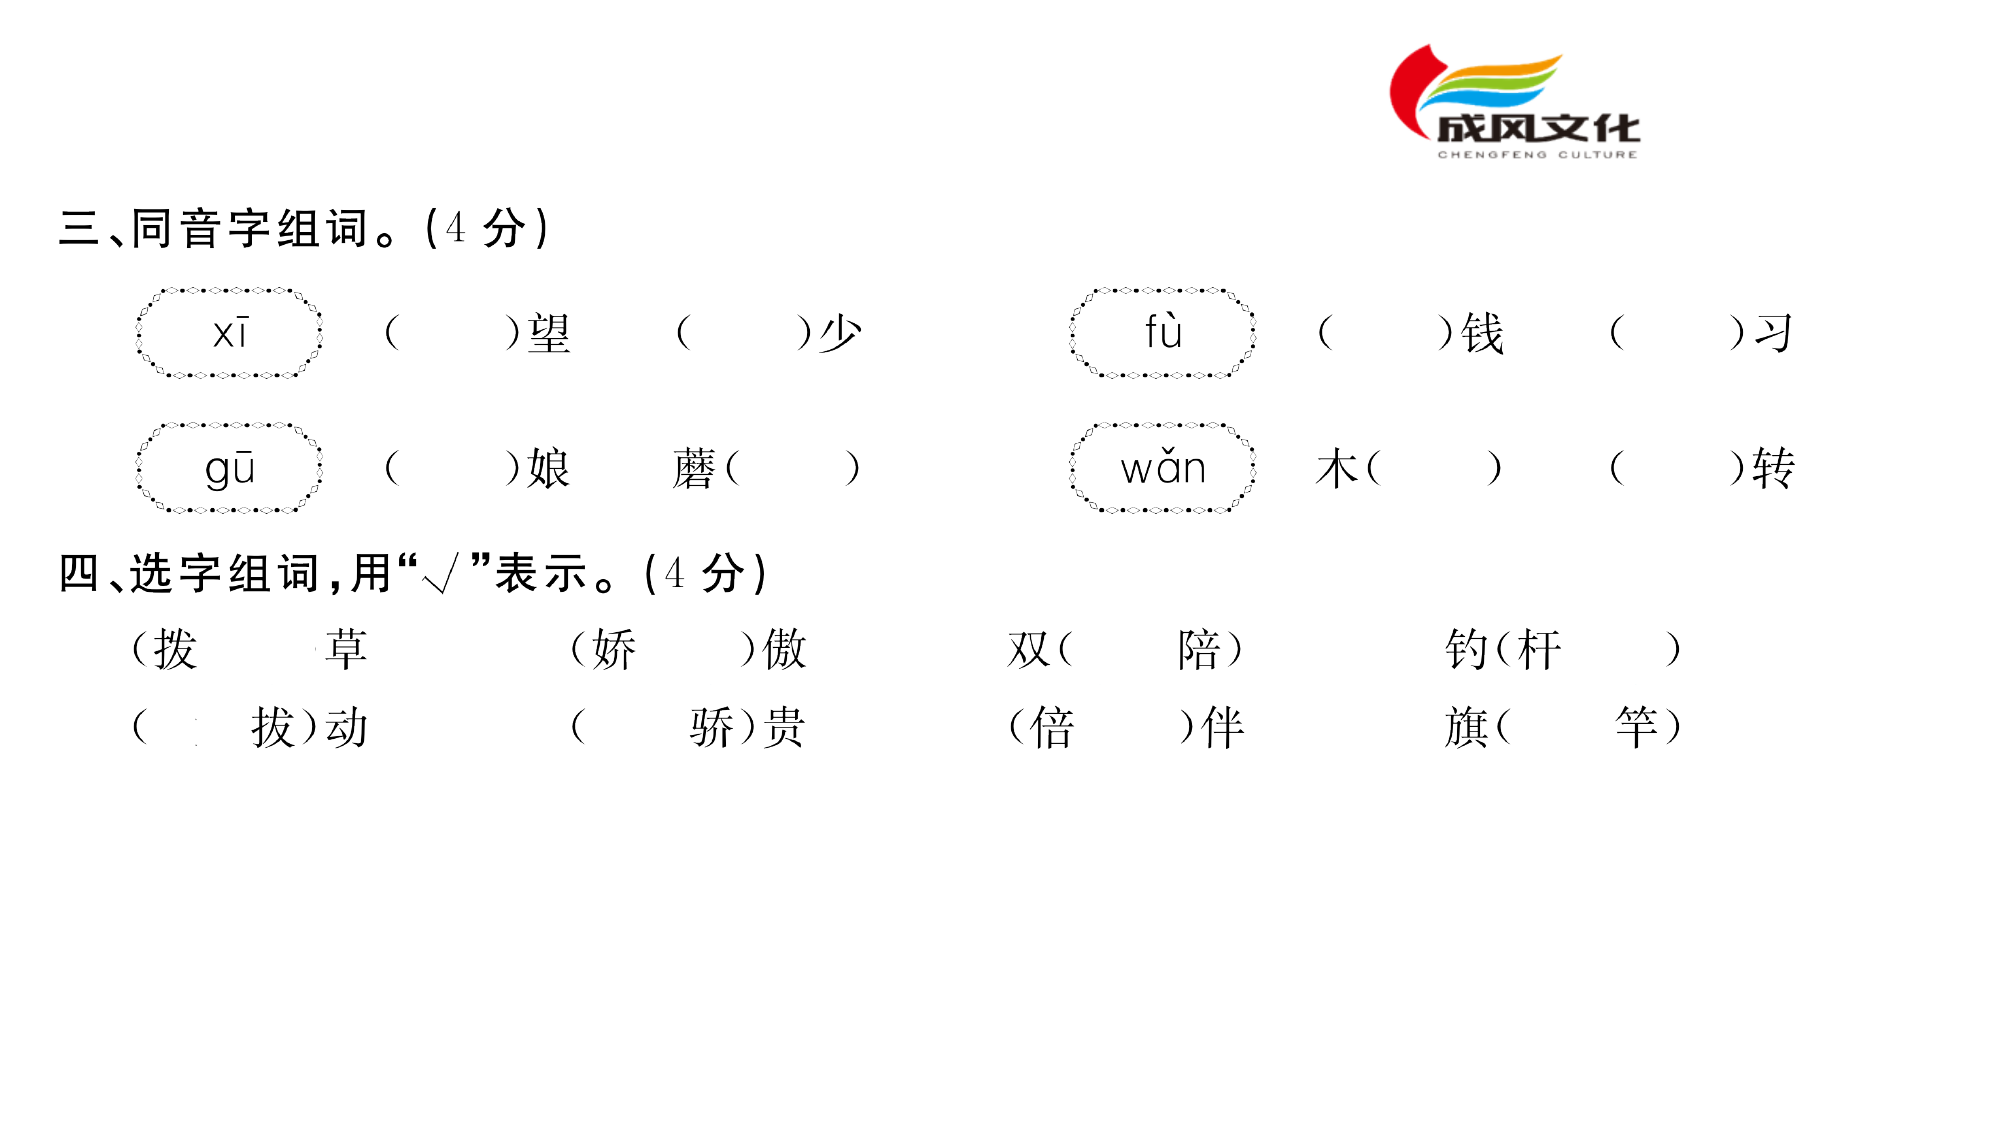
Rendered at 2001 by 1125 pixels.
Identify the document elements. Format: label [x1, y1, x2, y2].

picture [55, 38, 1945, 774]
